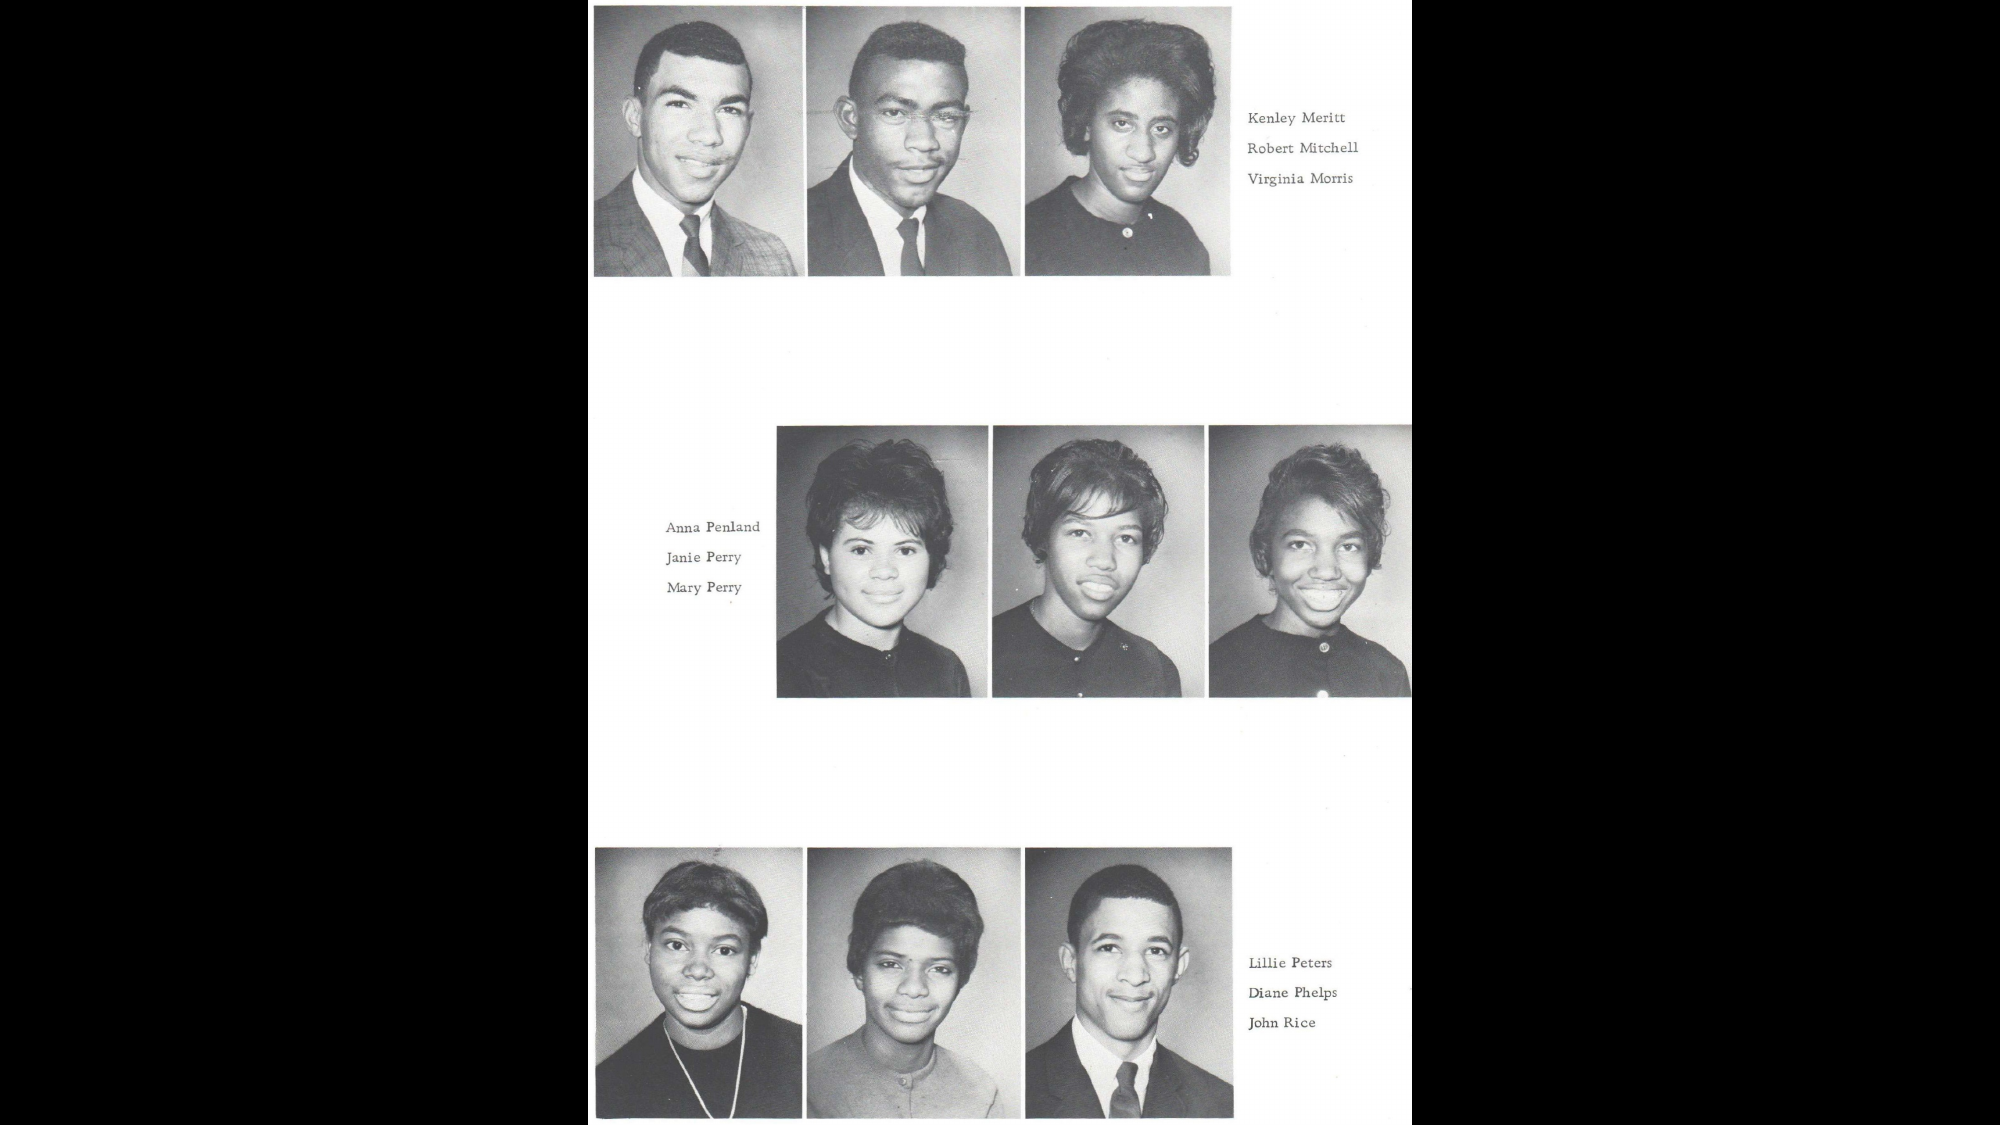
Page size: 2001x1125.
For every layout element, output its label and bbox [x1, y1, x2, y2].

picture [588, 0, 1412, 1125]
